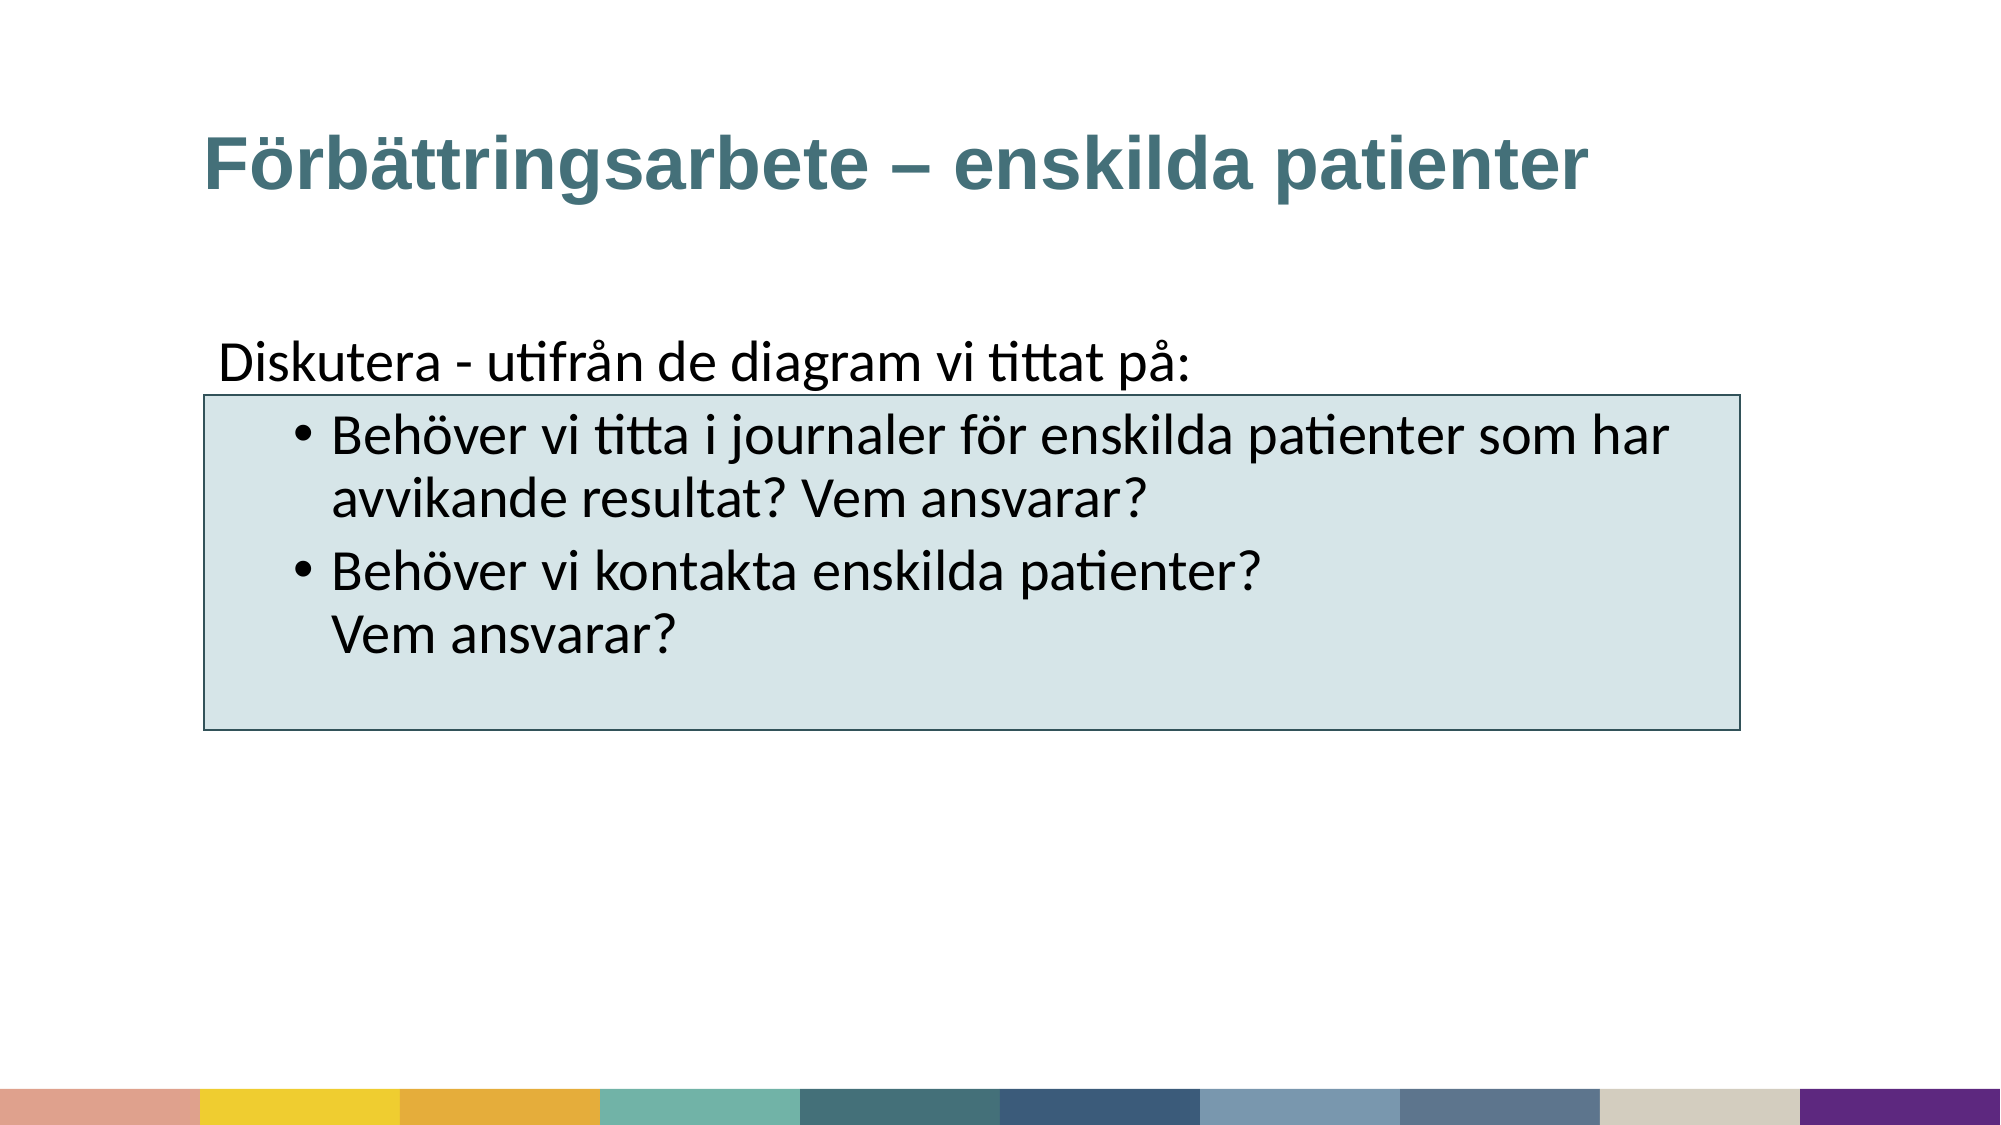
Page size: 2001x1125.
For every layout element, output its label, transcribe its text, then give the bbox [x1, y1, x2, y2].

title Förbättringsarbete – enskilda patienter [188, 82, 1963, 237]
list Diskutera - utifrån de diagram vi tittat på: Behöver vi titta i journaler för enskilda patienter som har avvikande resultat? Vem ansvarar? Behöver vi kontakta enskilda patienter? Vem ansvarar? [203, 323, 1892, 929]
